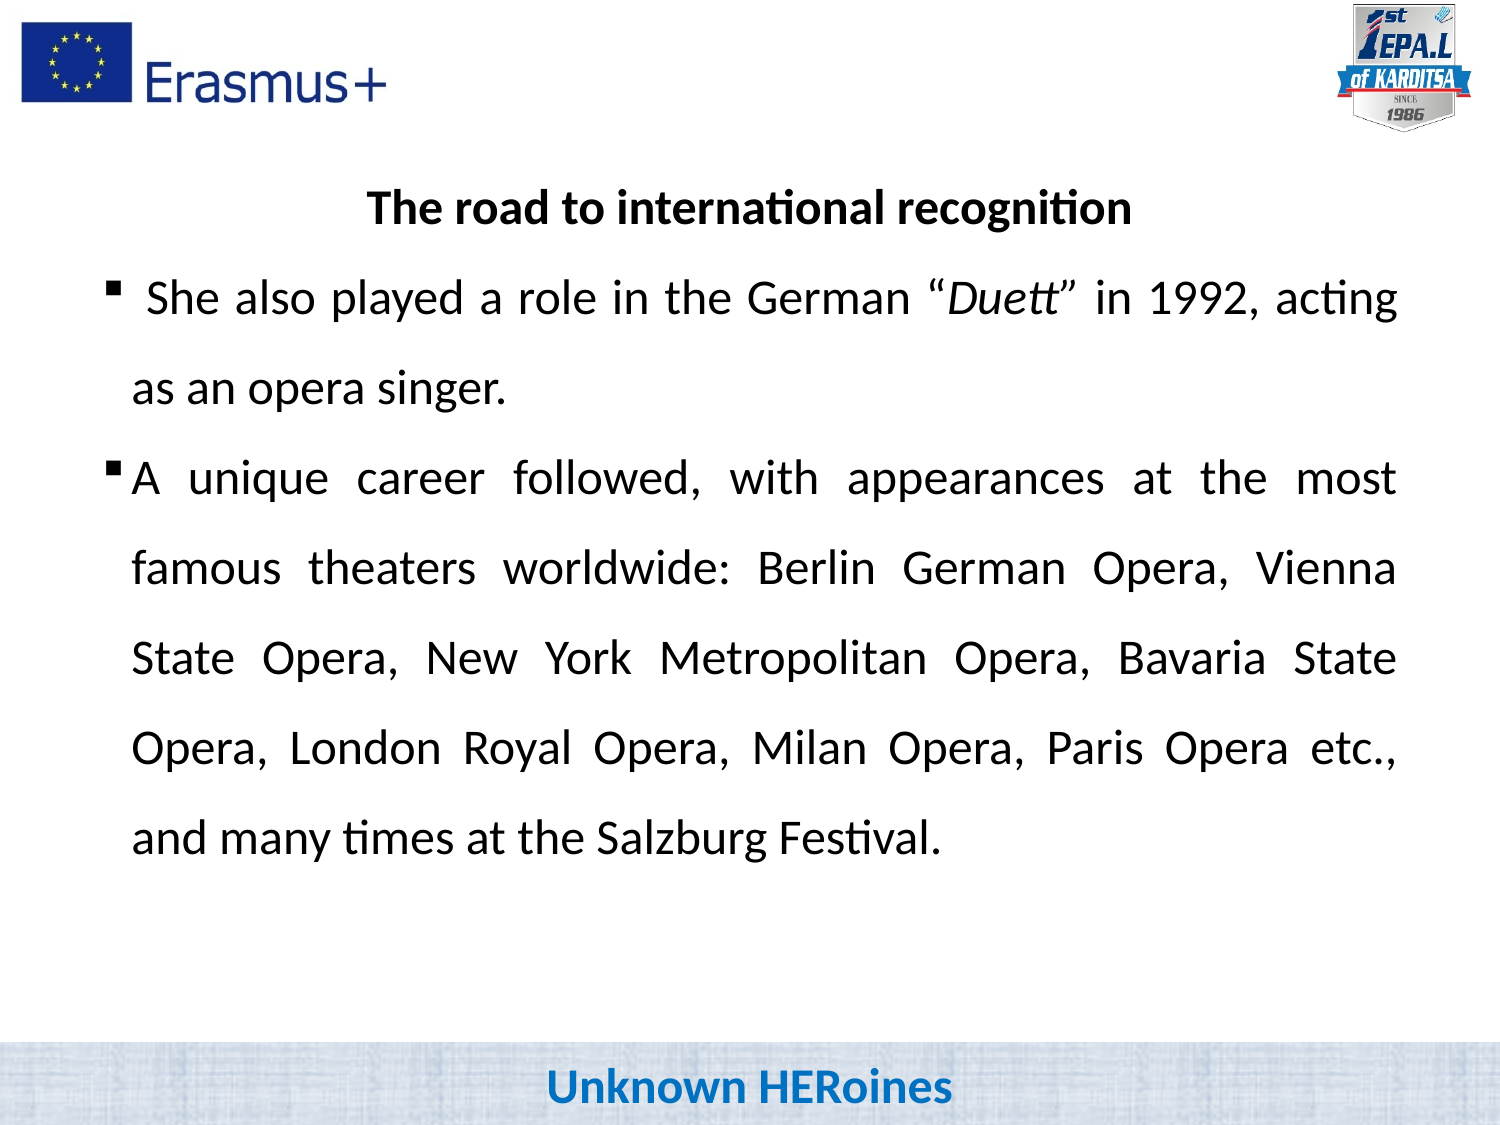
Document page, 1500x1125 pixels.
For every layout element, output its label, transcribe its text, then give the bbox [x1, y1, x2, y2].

text_box Unknown HERoines [0, 1042, 1500, 1125]
picture [0, 0, 408, 125]
text_box The road to international recognition She also played a role in the German “Duett” in 1992, acting as an opera singer. A unique career followed, with appearances at the most famous theaters worldwide: Berlin German Opera, Vienna State Opera, New York Metropolitan Opera, Bavaria State Opera, London Royal Opera, Milan Opera, Paris Opera etc., and many times at the Salzburg Festival. [87, 137, 1413, 872]
picture [1325, 0, 1500, 138]
